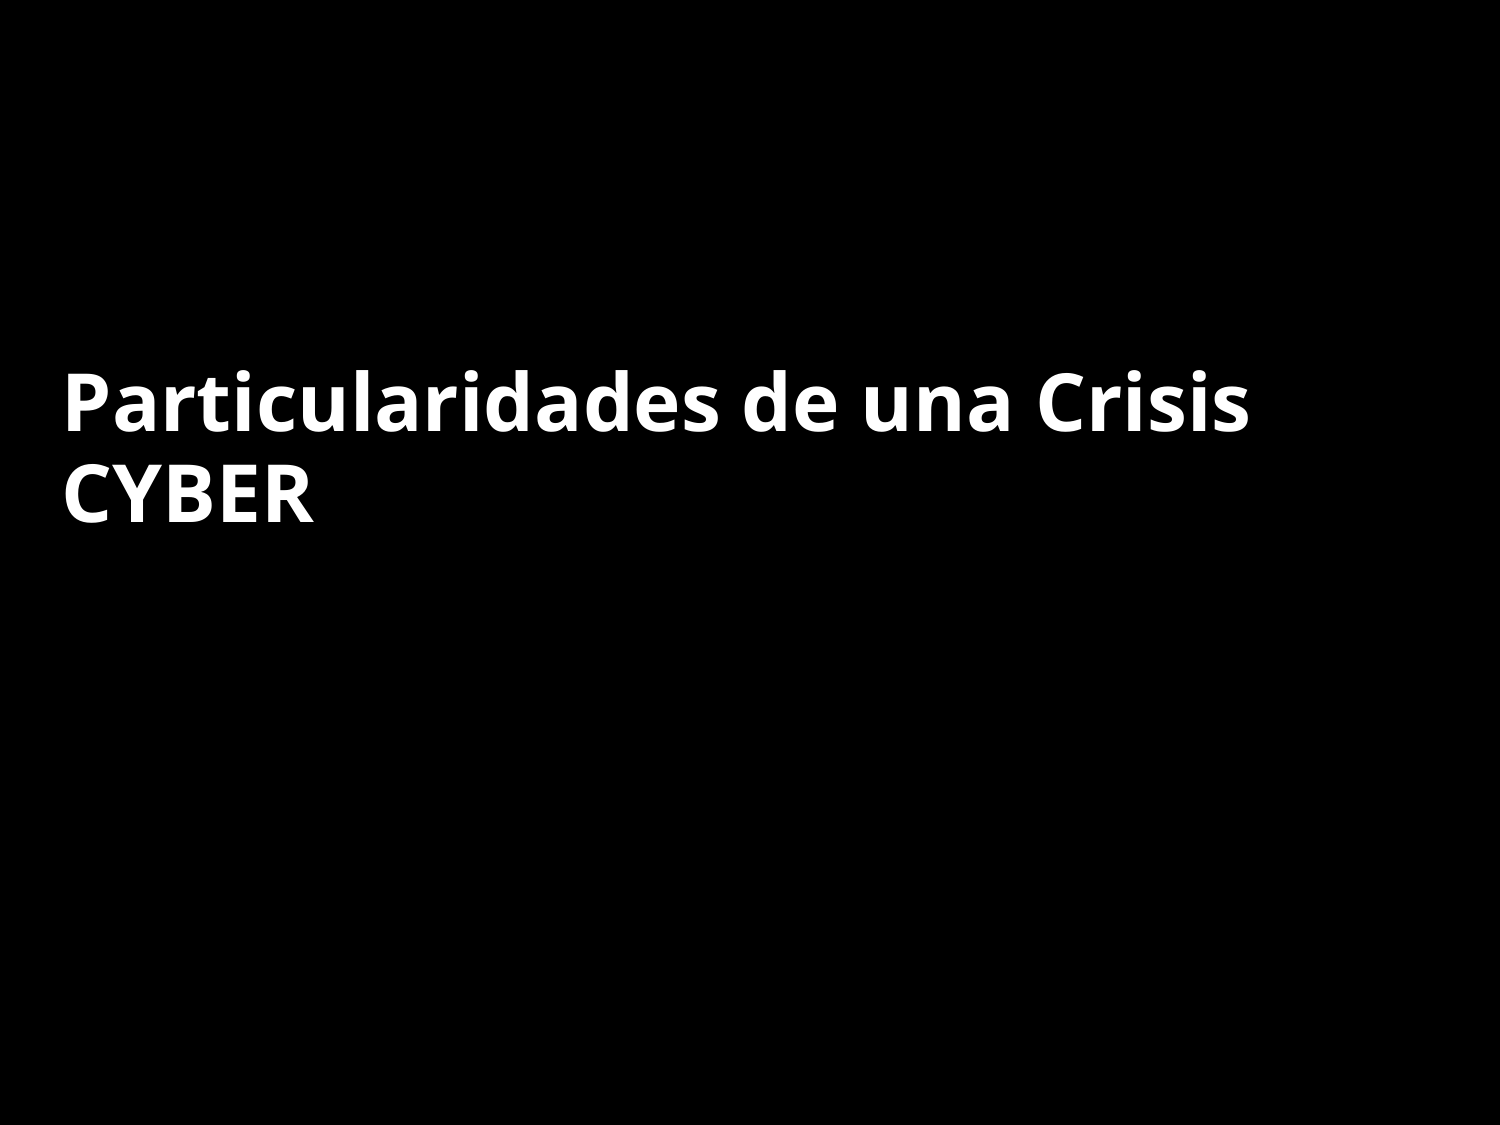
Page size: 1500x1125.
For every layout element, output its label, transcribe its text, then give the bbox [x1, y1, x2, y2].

title Particularidades de una Crisis CYBER [61, 279, 1359, 541]
